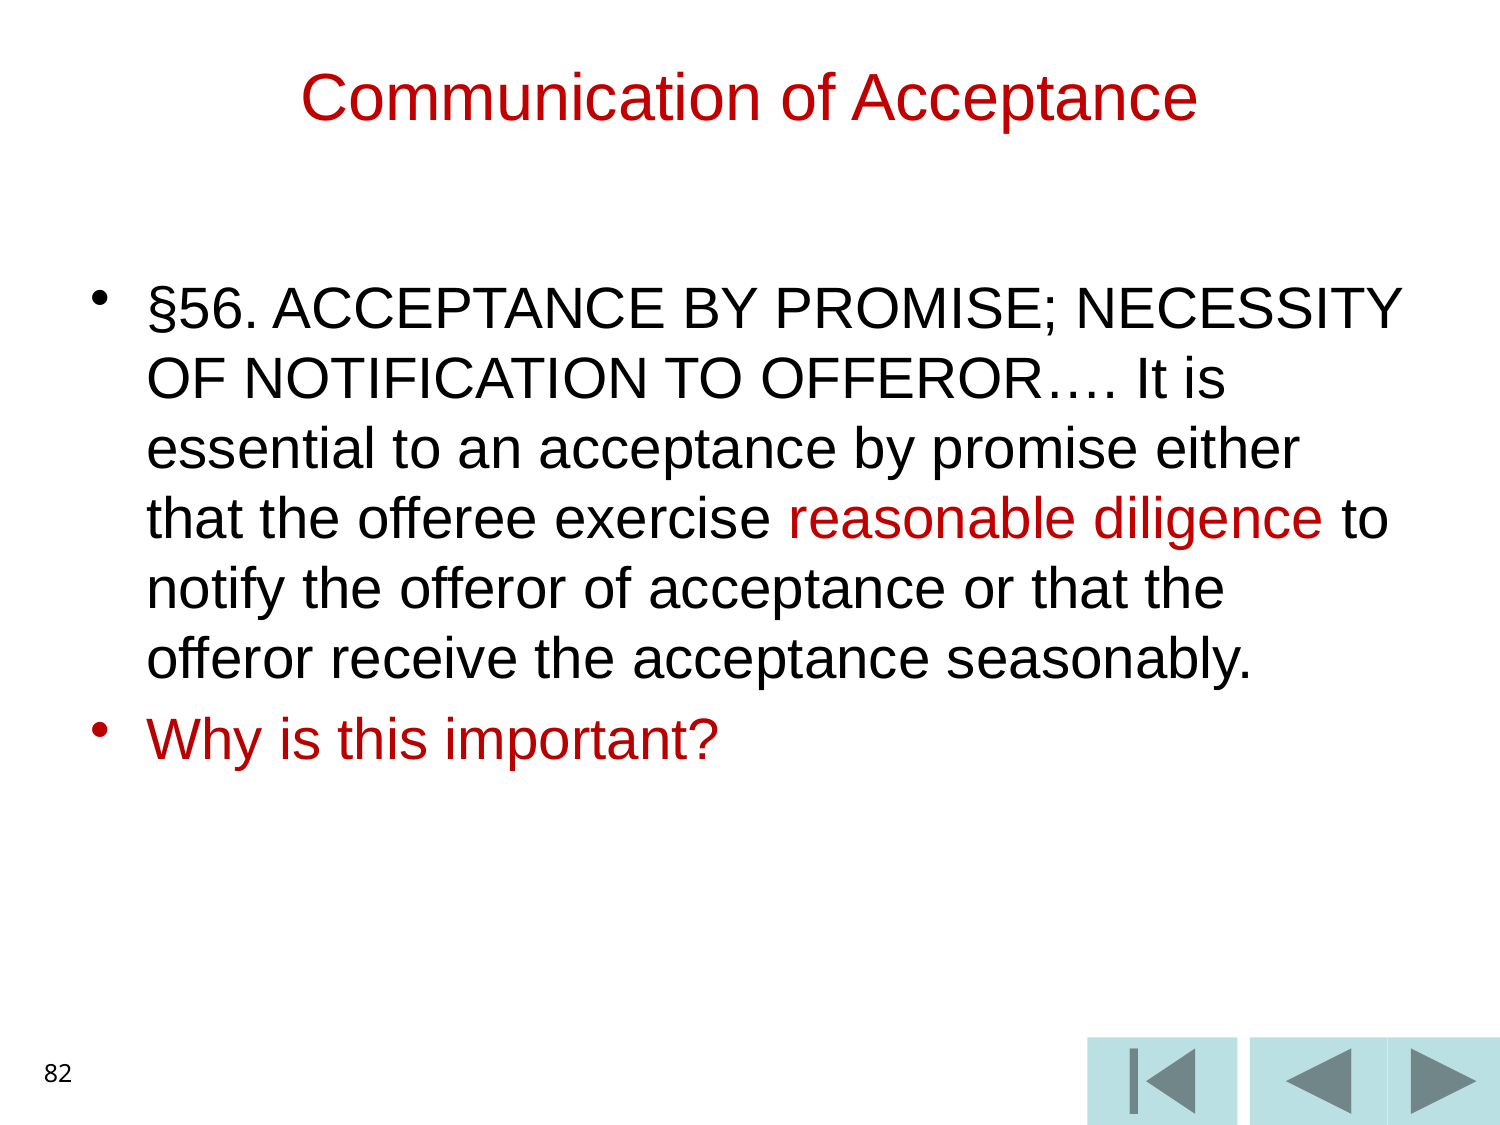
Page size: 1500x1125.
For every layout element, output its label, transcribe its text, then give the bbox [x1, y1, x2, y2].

title Communication of Acceptance [0, 0, 1500, 188]
slide_number 82 [0, 1049, 88, 1125]
list §56. ACCEPTANCE BY PROMISE; NECESSITY OF NOTIFICATION TO OFFEROR…. It is essential to an acceptance by promise either that the offeree exercise reasonable diligence to notify the offeror of acceptance or that the offeror receive the acceptance seasonably. Why is this important? [75, 262, 1425, 1005]
